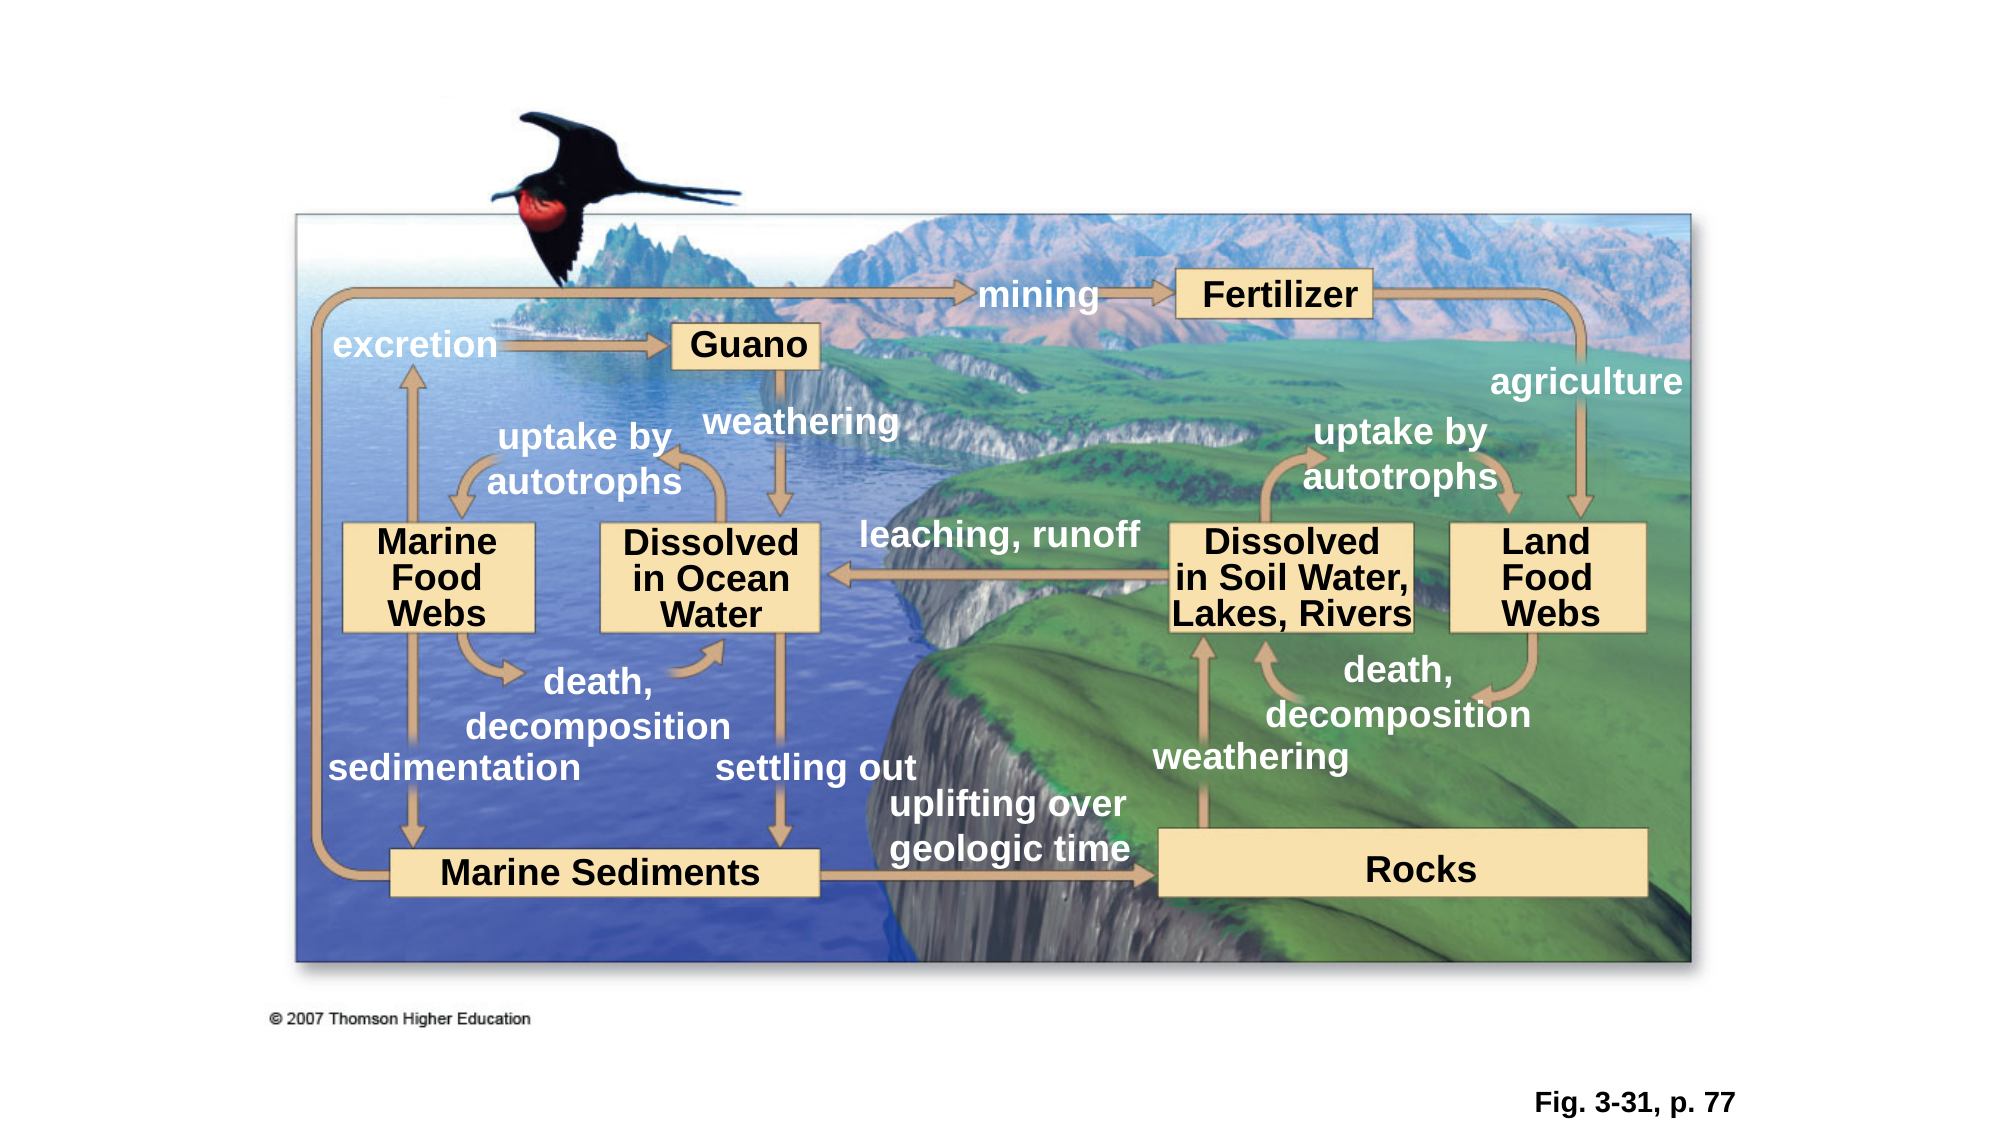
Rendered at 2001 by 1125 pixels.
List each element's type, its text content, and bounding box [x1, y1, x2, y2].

picture [264, 96, 1736, 1029]
text_box Fig. 3-31, p. 77 [1523, 1076, 1750, 1125]
